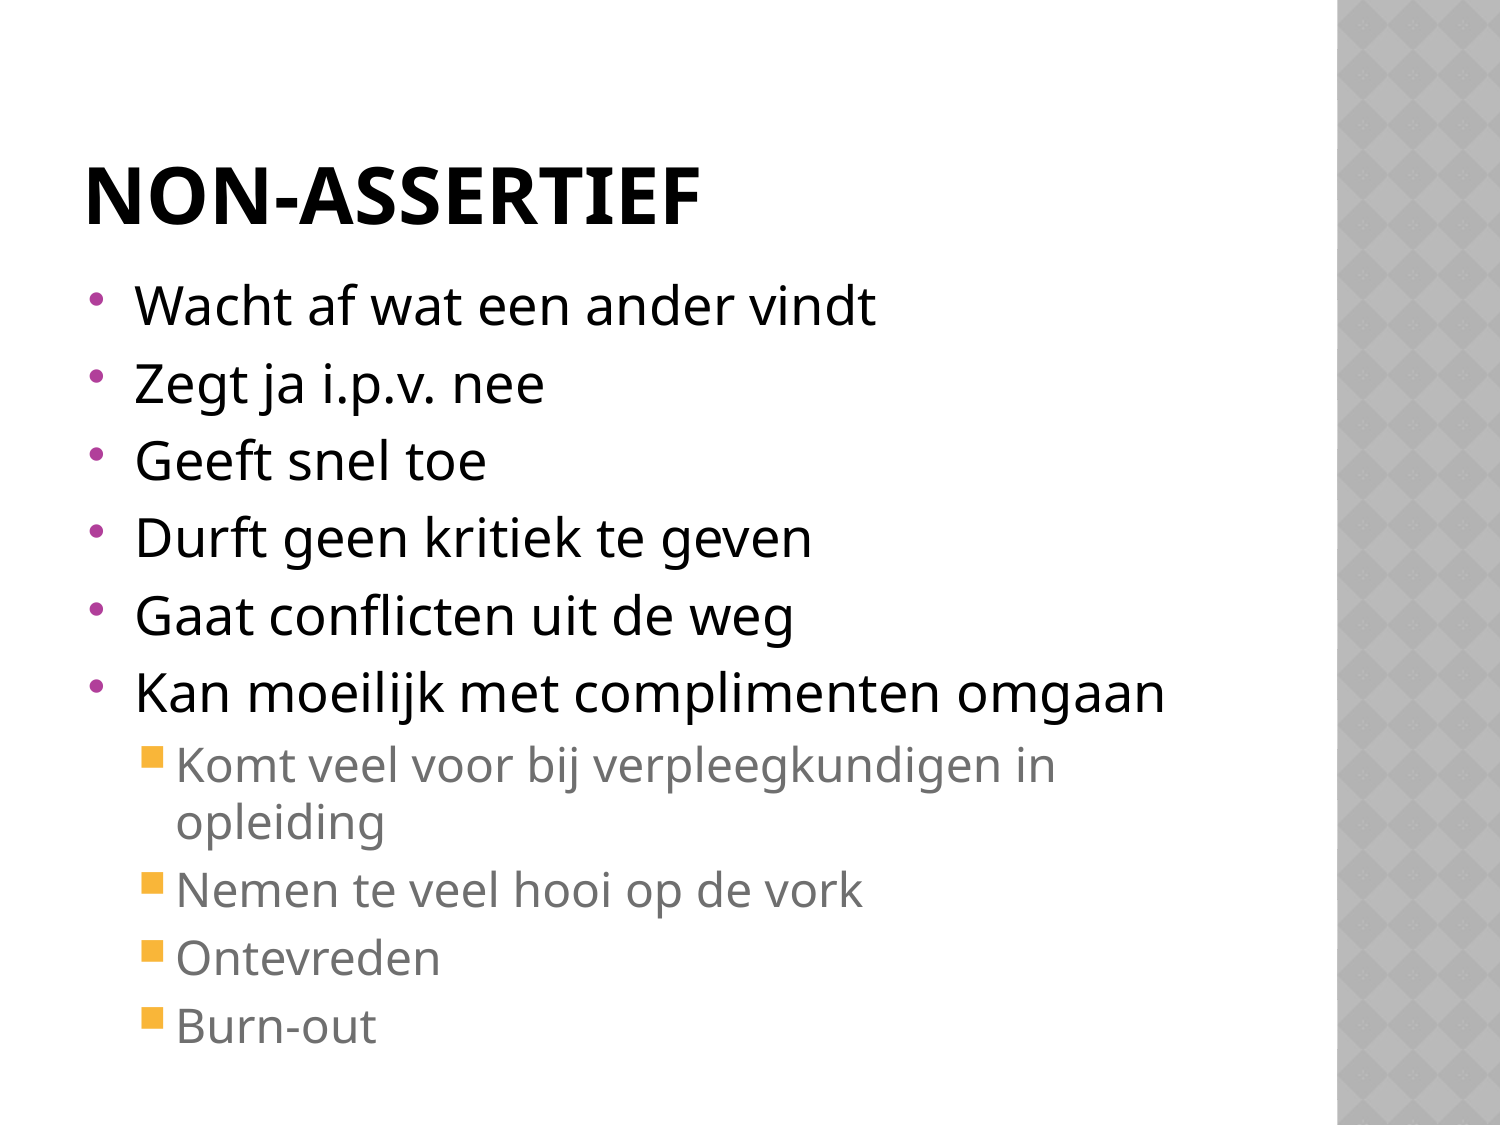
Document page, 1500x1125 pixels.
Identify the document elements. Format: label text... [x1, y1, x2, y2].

title Non-assertief [75, 52, 1263, 240]
list Wacht af wat een ander vindt Zegt ja i.p.v. nee Geeft snel toe Durft geen kritiek te geven Gaat conflicten uit de weg Kan moeilijk met complimenten omgaan Komt veel voor bij verpleegkundigen in opleiding Nemen te veel hooi op de vork Ontevreden Burn-out [75, 264, 1263, 1059]
